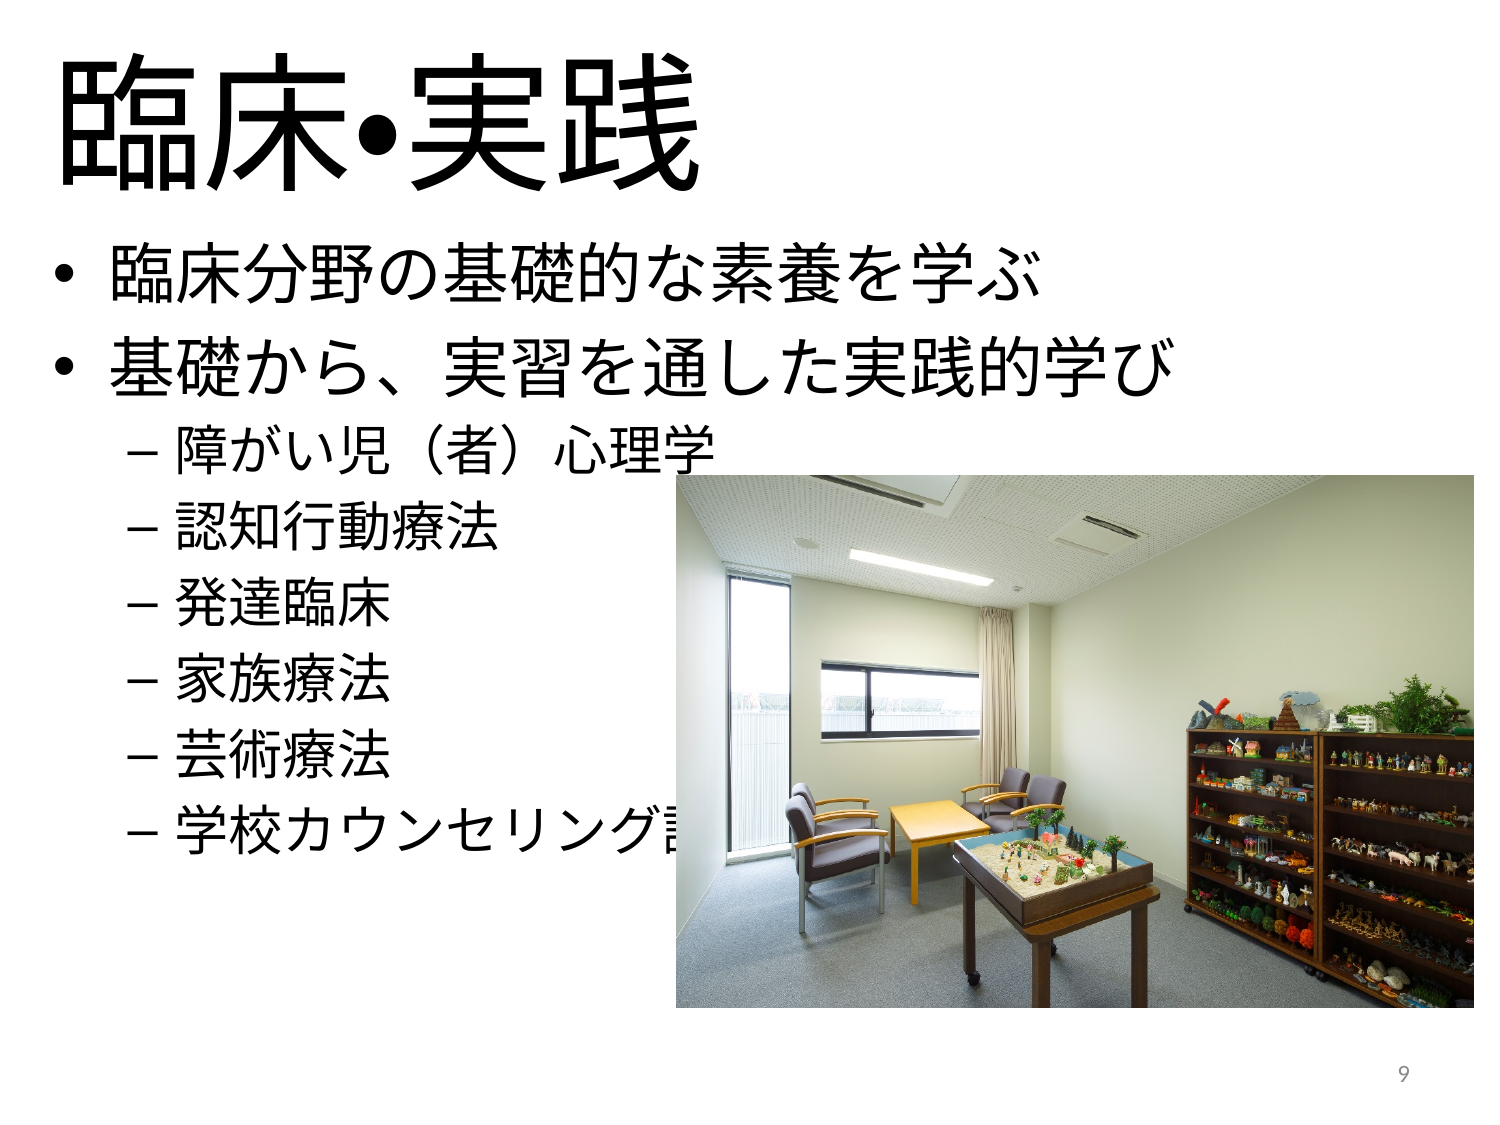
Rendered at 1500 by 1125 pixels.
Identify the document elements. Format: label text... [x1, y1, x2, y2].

slide_number 9 [1074, 1042, 1425, 1103]
title 臨床・実践 [37, 25, 1388, 213]
list 臨床分野の基礎的な素養を学ぶ 基礎から、実習を通した実践的学び 障がい児（者）心理学 認知行動療法 発達臨床 家族療法 芸術療法 学校カウンセリング論 [37, 224, 1413, 1068]
picture [675, 475, 1475, 1008]
